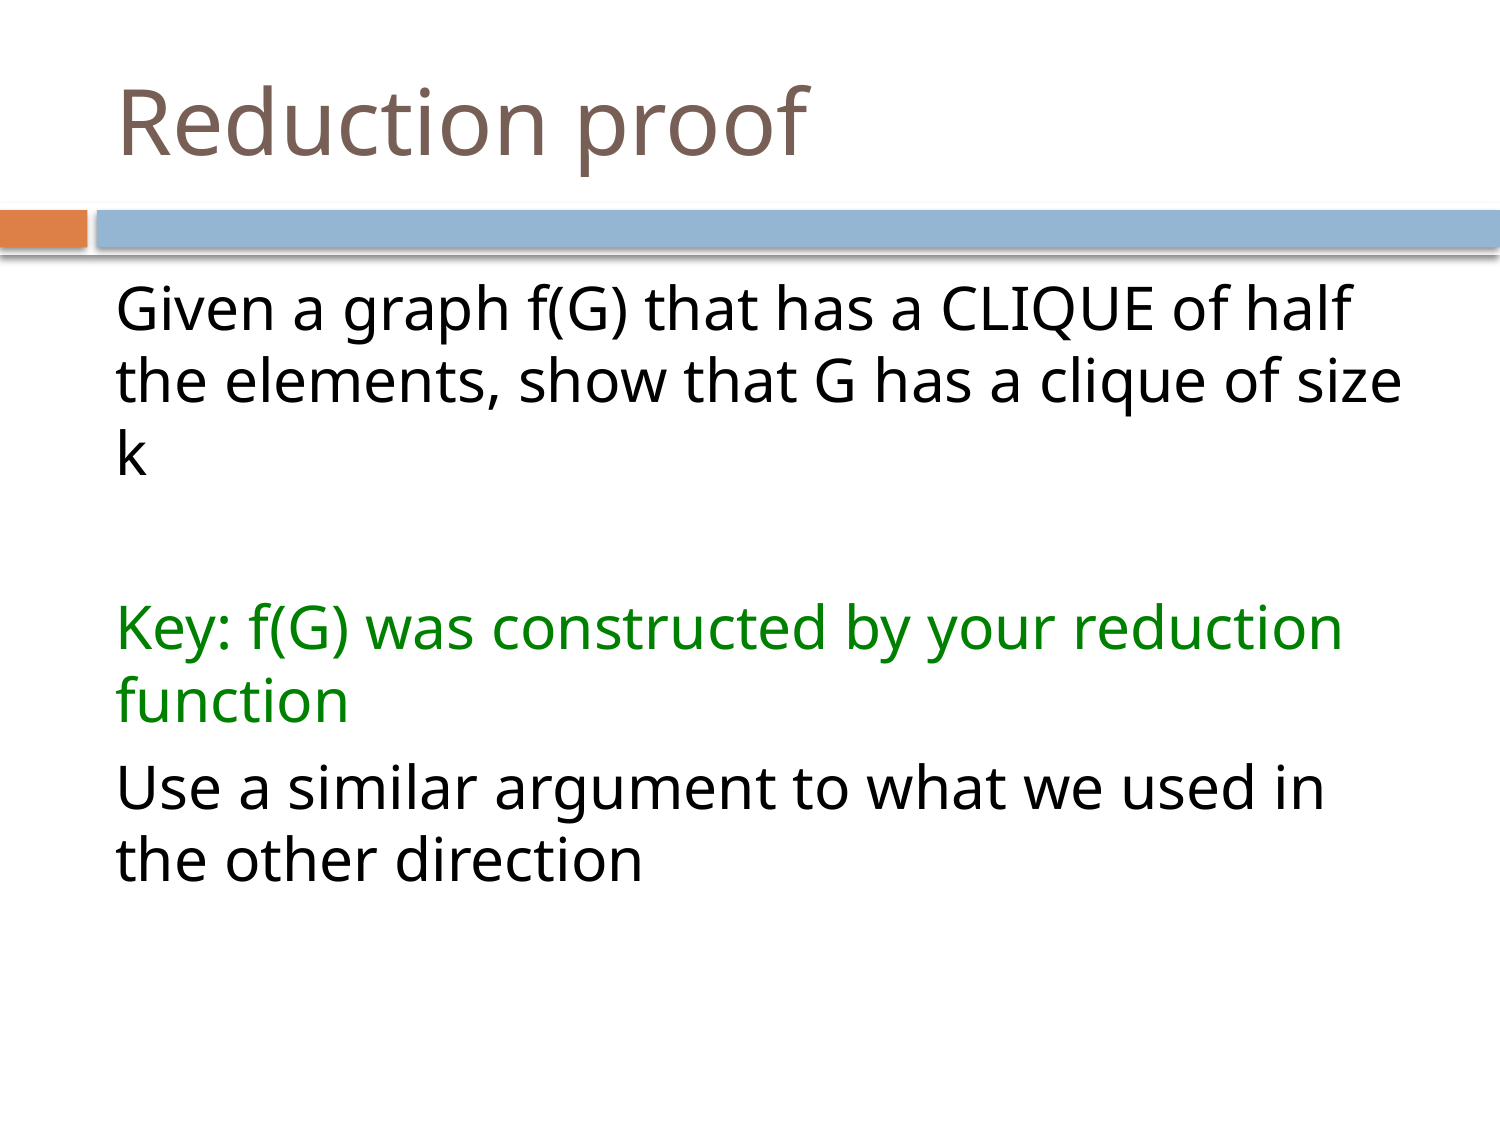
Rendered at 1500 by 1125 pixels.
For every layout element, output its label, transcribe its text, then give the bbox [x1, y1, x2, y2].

list Given a graph f(G) that has a CLIQUE of half the elements, show that G has a clique of size k Key: f(G) was constructed by your reduction function Use a similar argument to what we used in the other direction [100, 262, 1438, 994]
title Reduction proof [100, 37, 1438, 200]
